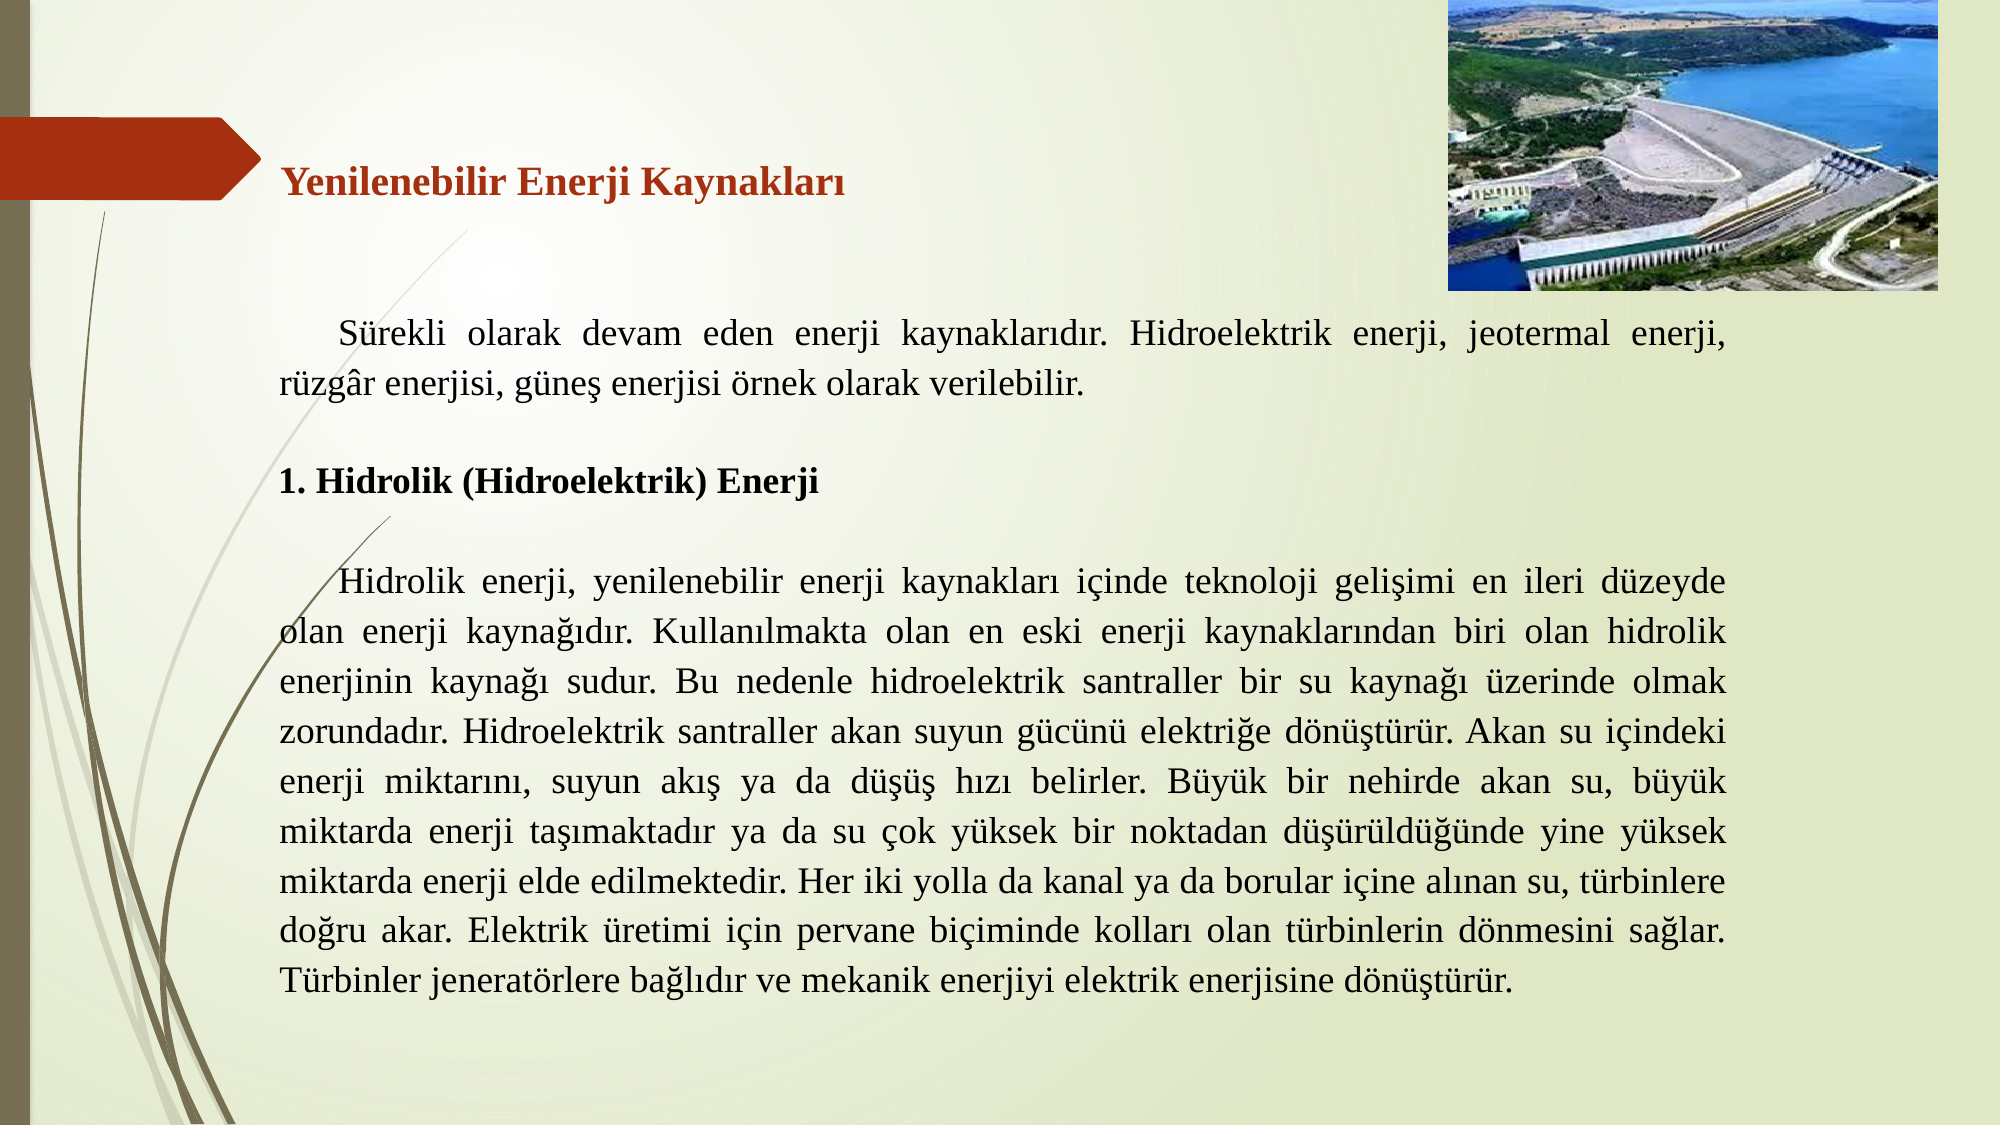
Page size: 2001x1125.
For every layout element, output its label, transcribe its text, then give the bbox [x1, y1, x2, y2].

picture [1448, 0, 1938, 292]
text_box Yenilenebilir Enerji Kaynakları Sürekli olarak devam eden enerji kaynaklarıdır. Hidroelektrik enerji, jeotermal enerji, rüzgâr enerjisi, güneş enerjisi örnek olarak verilebilir. 1. Hidrolik (Hidroelektrik) Enerji Hidrolik enerji, yenilenebilir enerji kaynakları içinde teknoloji gelişimi en ileri düzeyde olan enerji kaynağıdır. Kullanılmakta olan en eski enerji kaynaklarından biri olan hidrolik enerjinin kaynağı sudur. Bu nedenle hidroelektrik santraller bir su kaynağı üzerinde olmak zorundadır. Hidroelektrik santraller akan suyun gücünü elektriğe dönüştürür. Akan su içindeki enerji miktarını, suyun akış ya da düşüş hızı belirler. Büyük bir nehirde akan su, büyük miktarda enerji taşımaktadır ya da su çok yüksek bir noktadan düşürüldüğünde yine yüksek miktarda enerji elde edilmektedir. Her iki yolla da kanal ya da borular içine alınan su, türbinlere doğru akar. Elektrik üretimi için pervane biçiminde kolları olan türbinlerin dönmesini sağlar. Türbinler jeneratörlere bağlıdır ve mekanik enerjiyi elektrik enerjisine dönüştürür. [263, 143, 1744, 1008]
